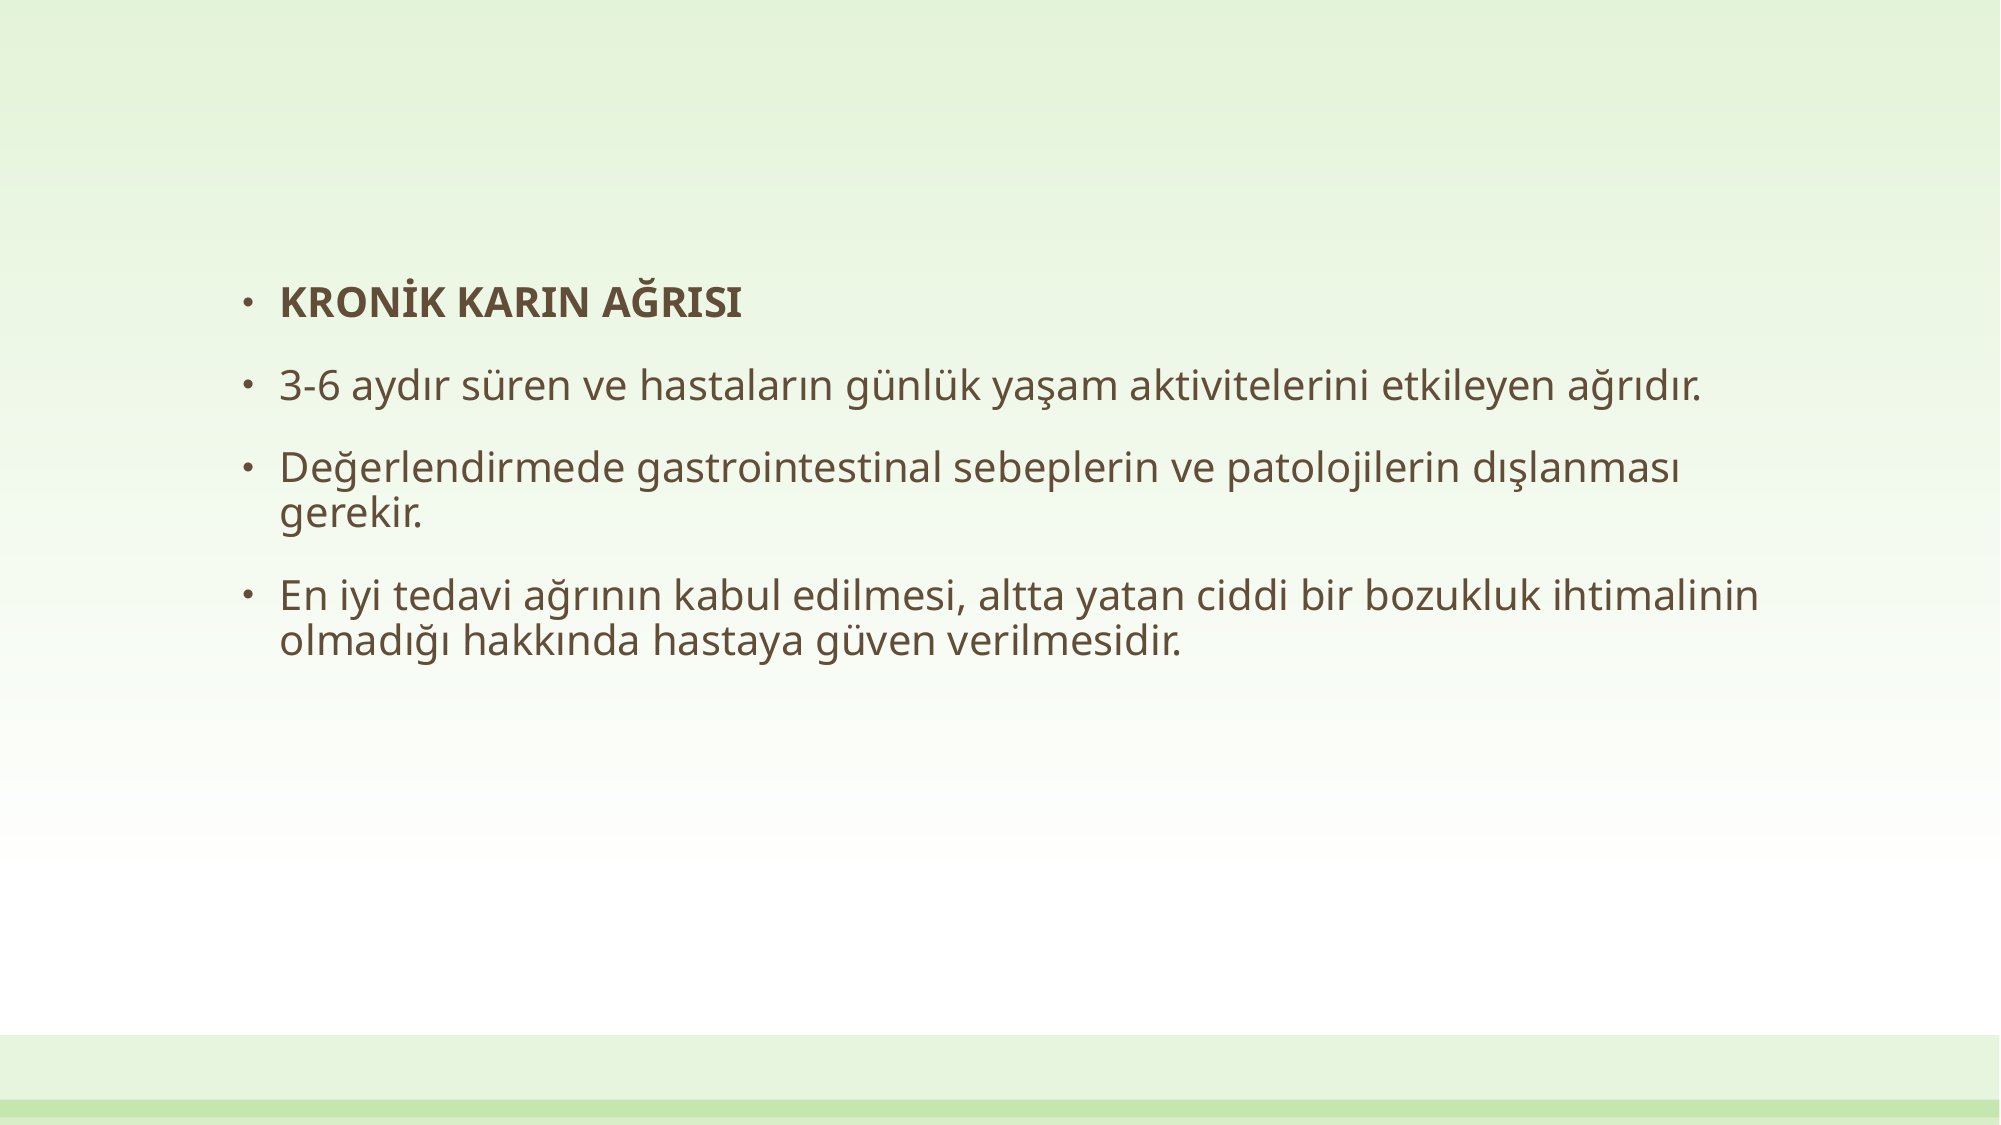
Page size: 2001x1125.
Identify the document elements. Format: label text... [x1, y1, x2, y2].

list KRONİK KARIN AĞRISI 3-6 aydır süren ve hastaların günlük yaşam aktivitelerini etkileyen ağrıdır. Değerlendirmede gastrointestinal sebeplerin ve patolojilerin dışlanması gerekir. En iyi tedavi ağrının kabul edilmesi, altta yatan ciddi bir bozukluk ihtimalinin olmadığı hakkında hastaya güven verilmesidir. [219, 274, 1780, 987]
